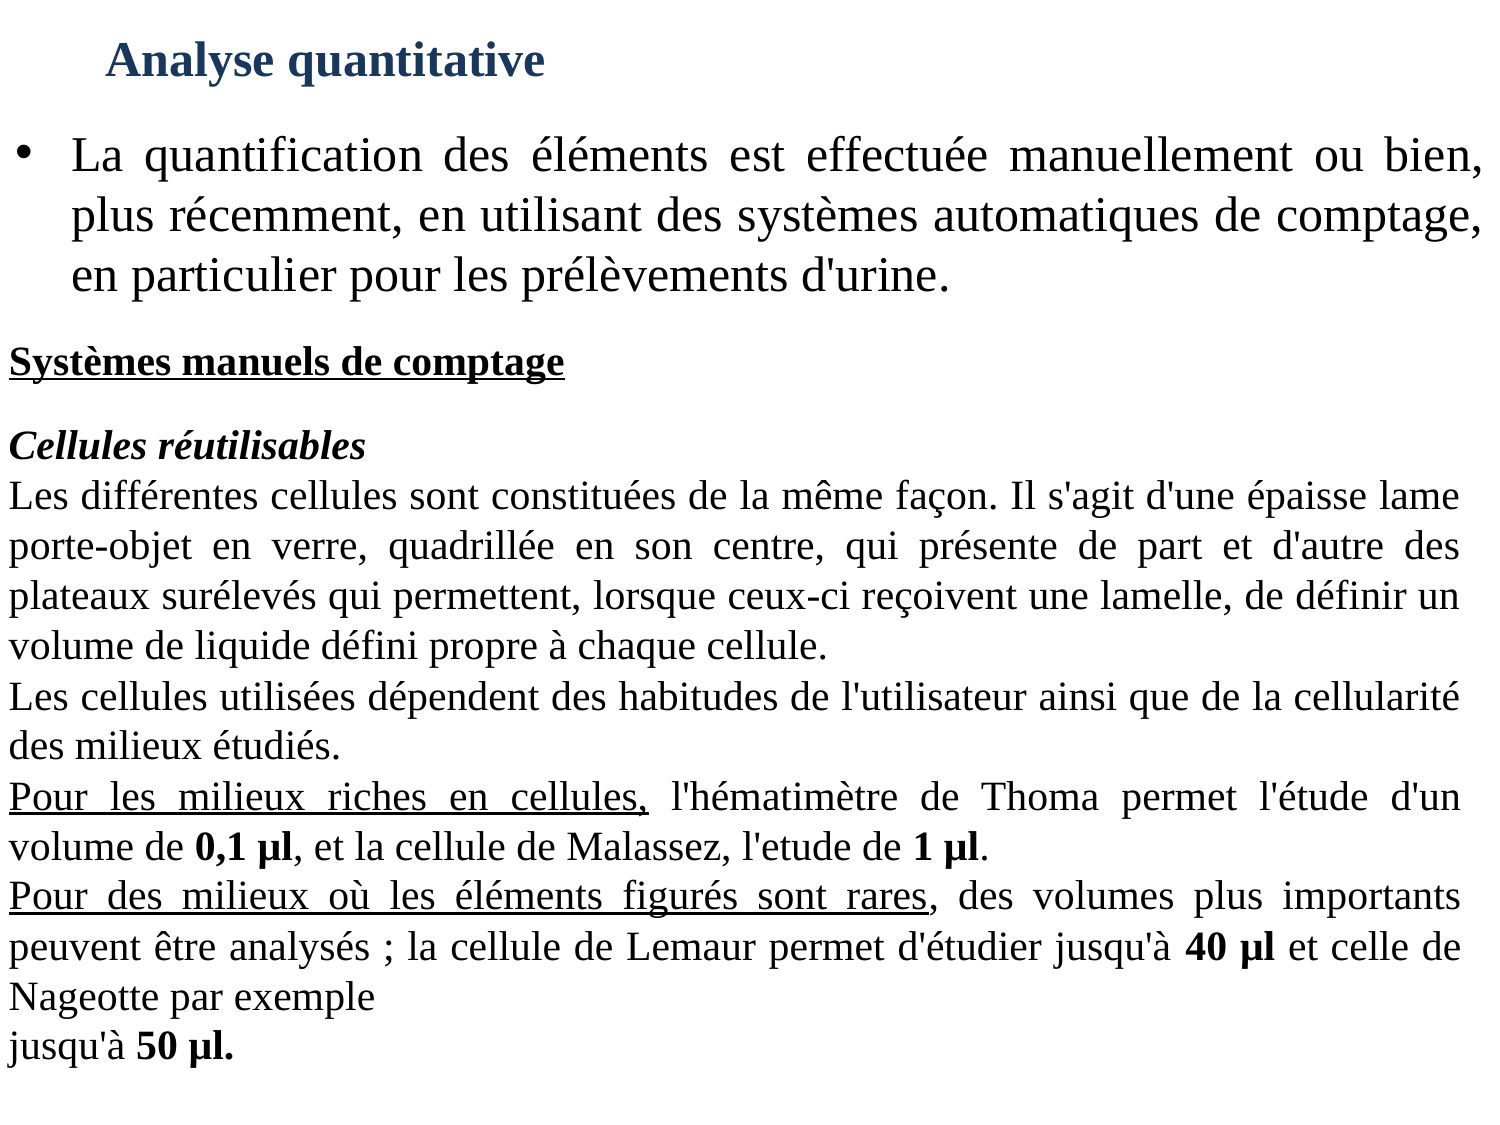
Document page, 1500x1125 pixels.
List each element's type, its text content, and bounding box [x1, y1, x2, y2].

text_box Systèmes manuels de comptage [0, 326, 581, 392]
text_box Cellules réutilisables Les différentes cellules sont constituées de la même façon. Il s'agit d'une épaisse lame porte-objet en verre, quadrillée en son centre, qui présente de part et d'autre des plateaux surélevés qui permettent, lorsque ceux-ci reçoivent une lamelle, de définir un volume de liquide défini propre à chaque cellule. Les cellules utilisées dépendent des habitudes de l'utilisateur ainsi que de la cellularité des milieux étudiés. Pour les milieux riches en cellules, l'hématimètre de Thoma permet l'étude d'un volume de 0,1 μl, et la cellule de Malassez, l'etude de 1 μl. Pour des milieux où les éléments figurés sont rares, des volumes plus importants peuvent être analysés ; la cellule de Lemaur permet d'étudier jusqu'à 40 μl et celle de Nageotte par exemple jusqu'à 50 μl. [0, 410, 1477, 1076]
text_box Analyse quantitative [90, 19, 562, 94]
list La quantification des éléments est effectuée manuellement ou bien, plus récemment, en utilisant des systèmes automatiques de comptage, en particulier pour les prélèvements d'urine. [0, 113, 1500, 338]
